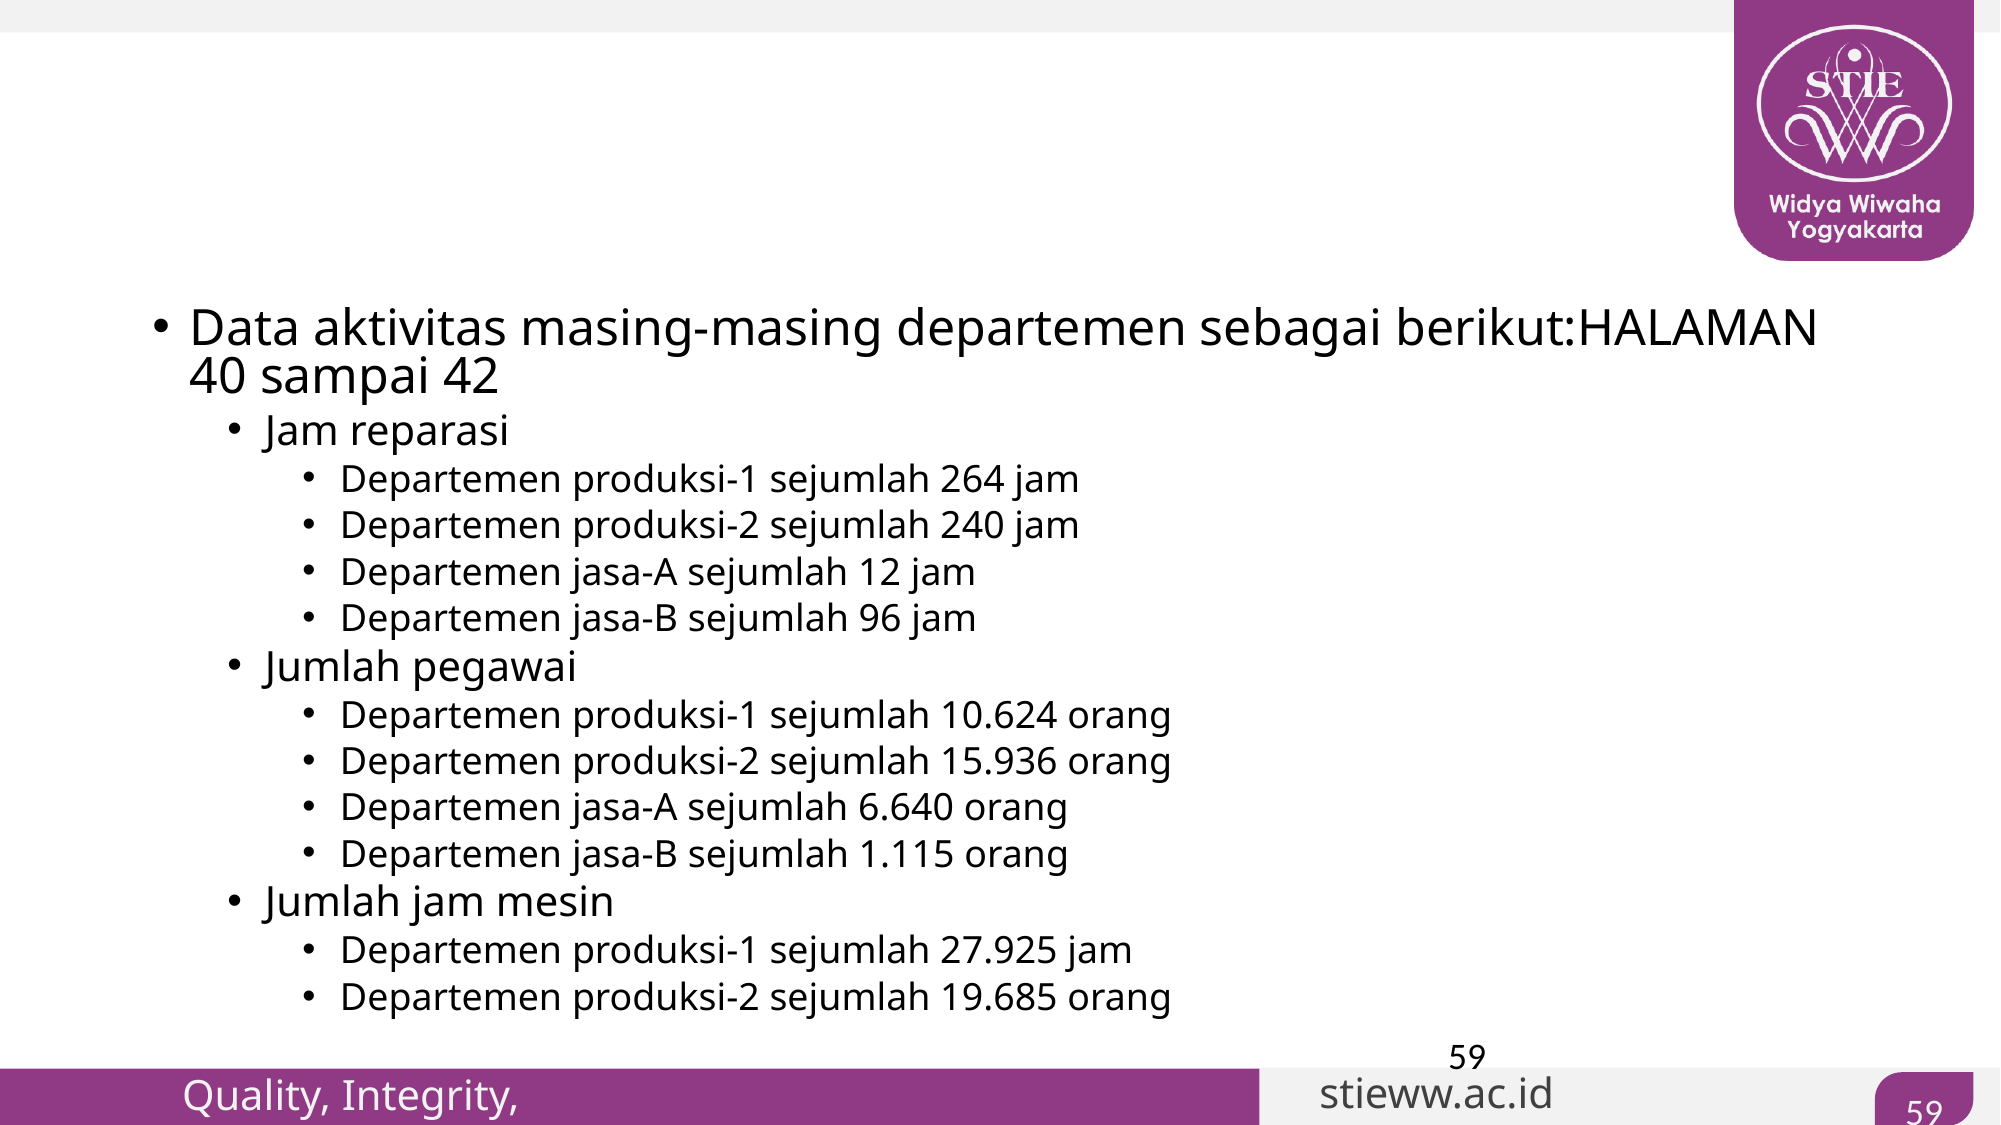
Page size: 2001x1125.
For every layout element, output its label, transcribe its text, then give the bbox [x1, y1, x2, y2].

footer [683, 1025, 1317, 1100]
picture [1734, 0, 1974, 261]
list Data aktivitas masing-masing departemen sebagai berikut:HALAMAN 40 sampai 42 Jam reparasi Departemen produksi-1 sejumlah 264 jam Departemen produksi-2 sejumlah 240 jam Departemen jasa-A sejumlah 12 jam Departemen jasa-B sejumlah 96 jam Jumlah pegawai Departemen produksi-1 sejumlah 10.624 orang Departemen produksi-2 sejumlah 15.936 orang Departemen jasa-A sejumlah 6.640 orang Departemen jasa-B sejumlah 1.115 orang Jumlah jam mesin Departemen produksi-1 sejumlah 27.925 jam Departemen produksi-2 sejumlah 19.685 orang [137, 299, 1863, 1014]
slide_number [99, 1024, 567, 1100]
slide_number 59 [1433, 1024, 1900, 1100]
